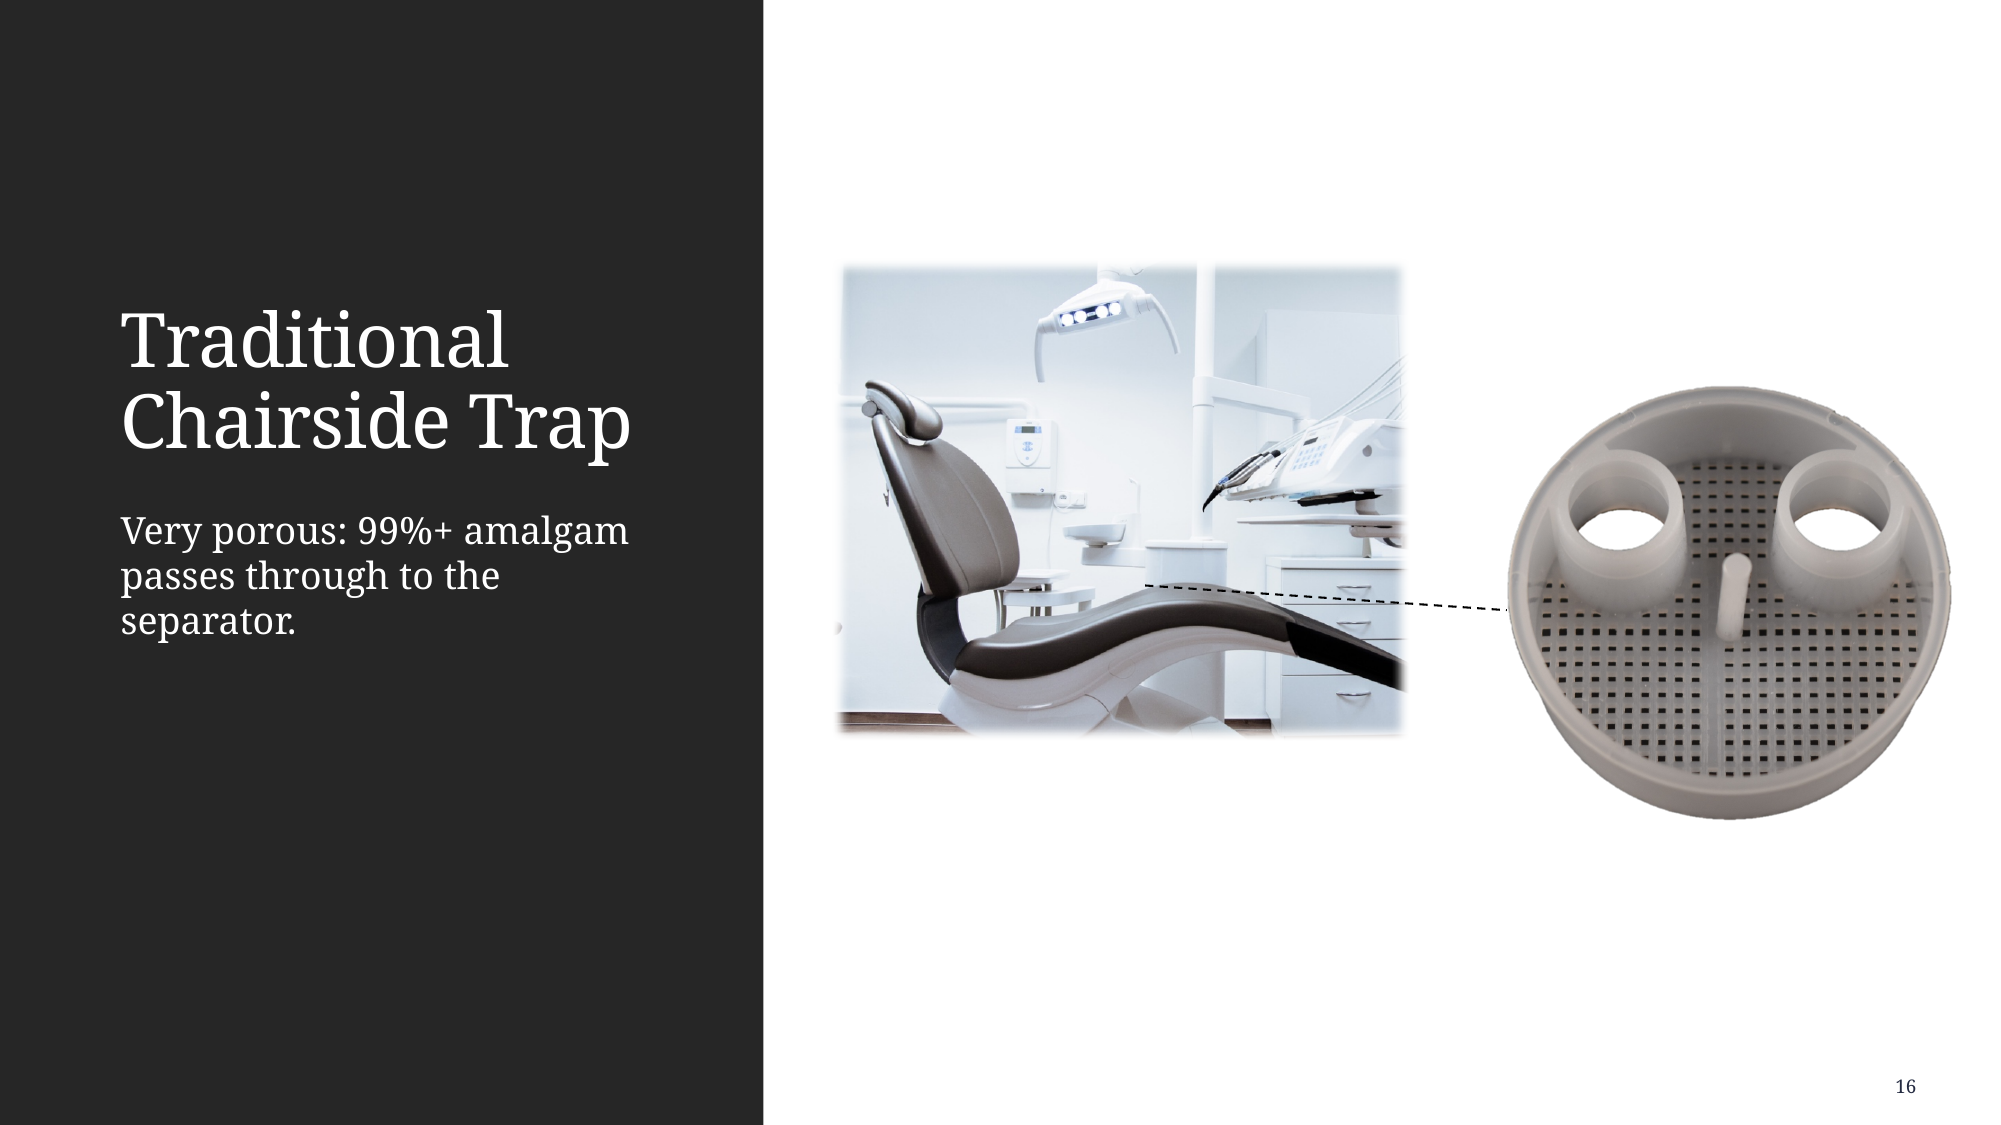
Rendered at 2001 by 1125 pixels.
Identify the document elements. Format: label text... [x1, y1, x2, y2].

slide_number 16 [1803, 1057, 1932, 1118]
picture [1472, 362, 1973, 859]
title Traditional Chairside Trap [105, 128, 683, 473]
list Very porous: 99%+ amalgam passes through to the separator. [105, 499, 683, 1002]
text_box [1144, 584, 1508, 611]
picture [832, 257, 1411, 741]
